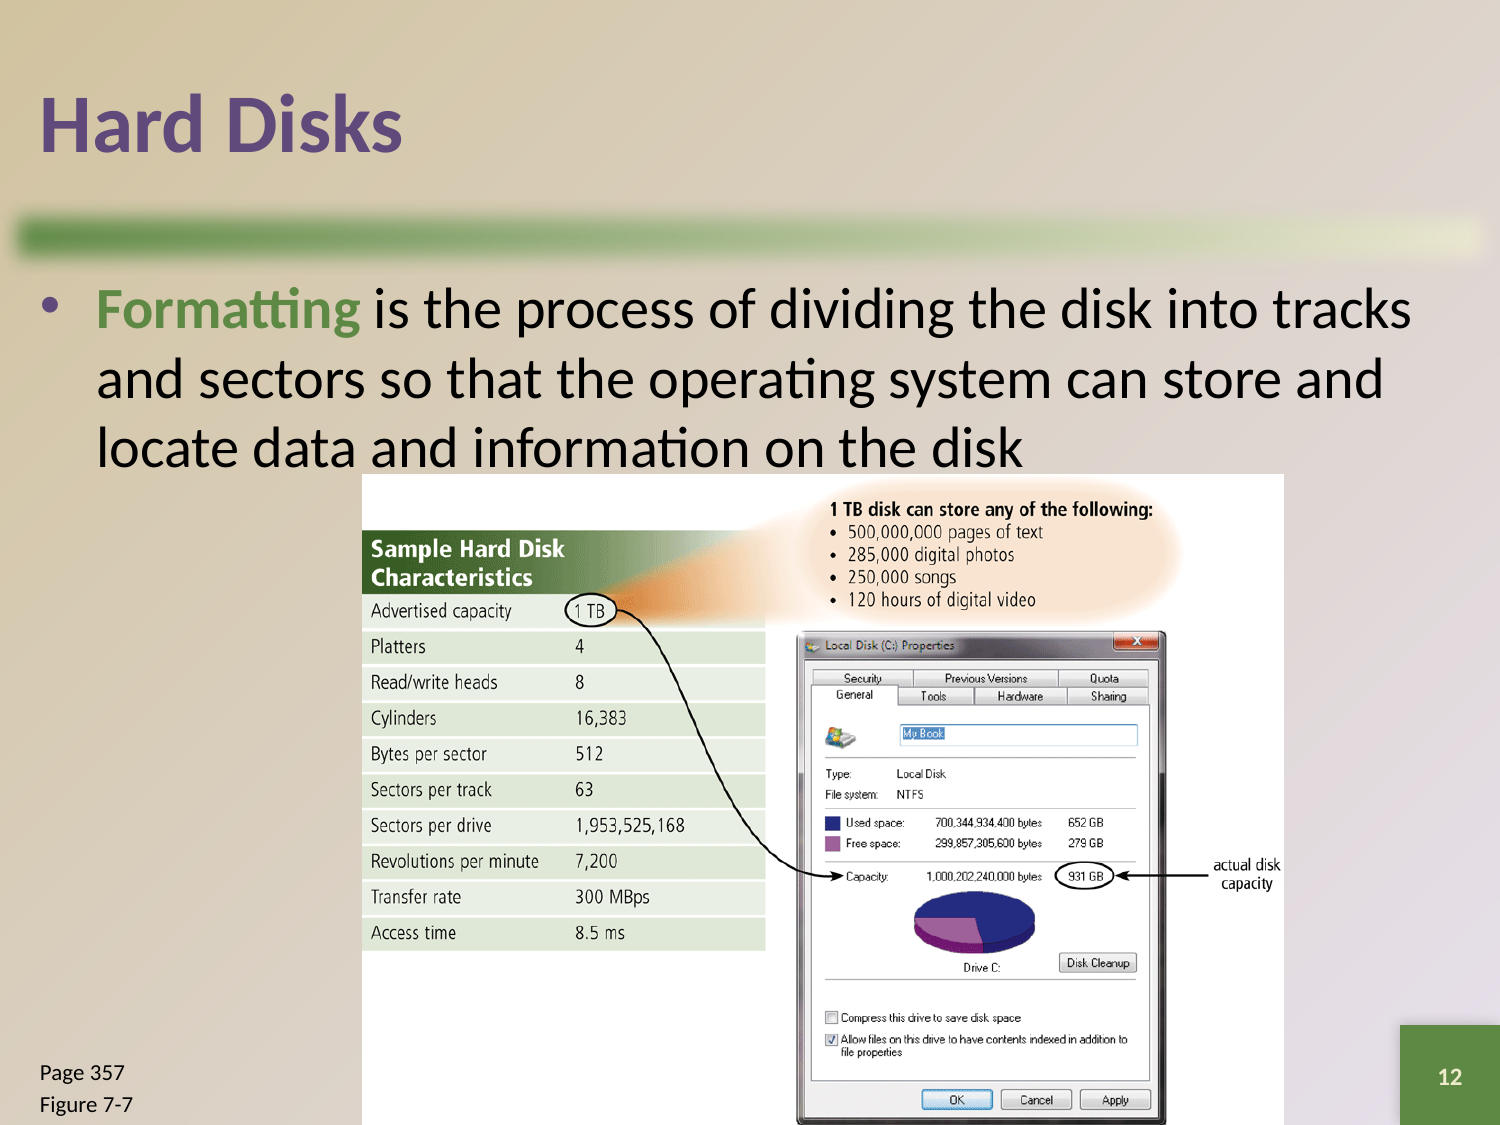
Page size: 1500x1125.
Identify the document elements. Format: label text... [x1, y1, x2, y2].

slide_number 12 [1400, 1025, 1500, 1125]
list Page 357 Figure 7-7 [24, 1050, 300, 1125]
picture [362, 474, 1284, 1125]
title Hard Disks [24, 24, 1475, 213]
list Formatting is the process of dividing the disk into tracks and sectors so that the operating system can store and locate data and information on the disk [24, 262, 1475, 1025]
